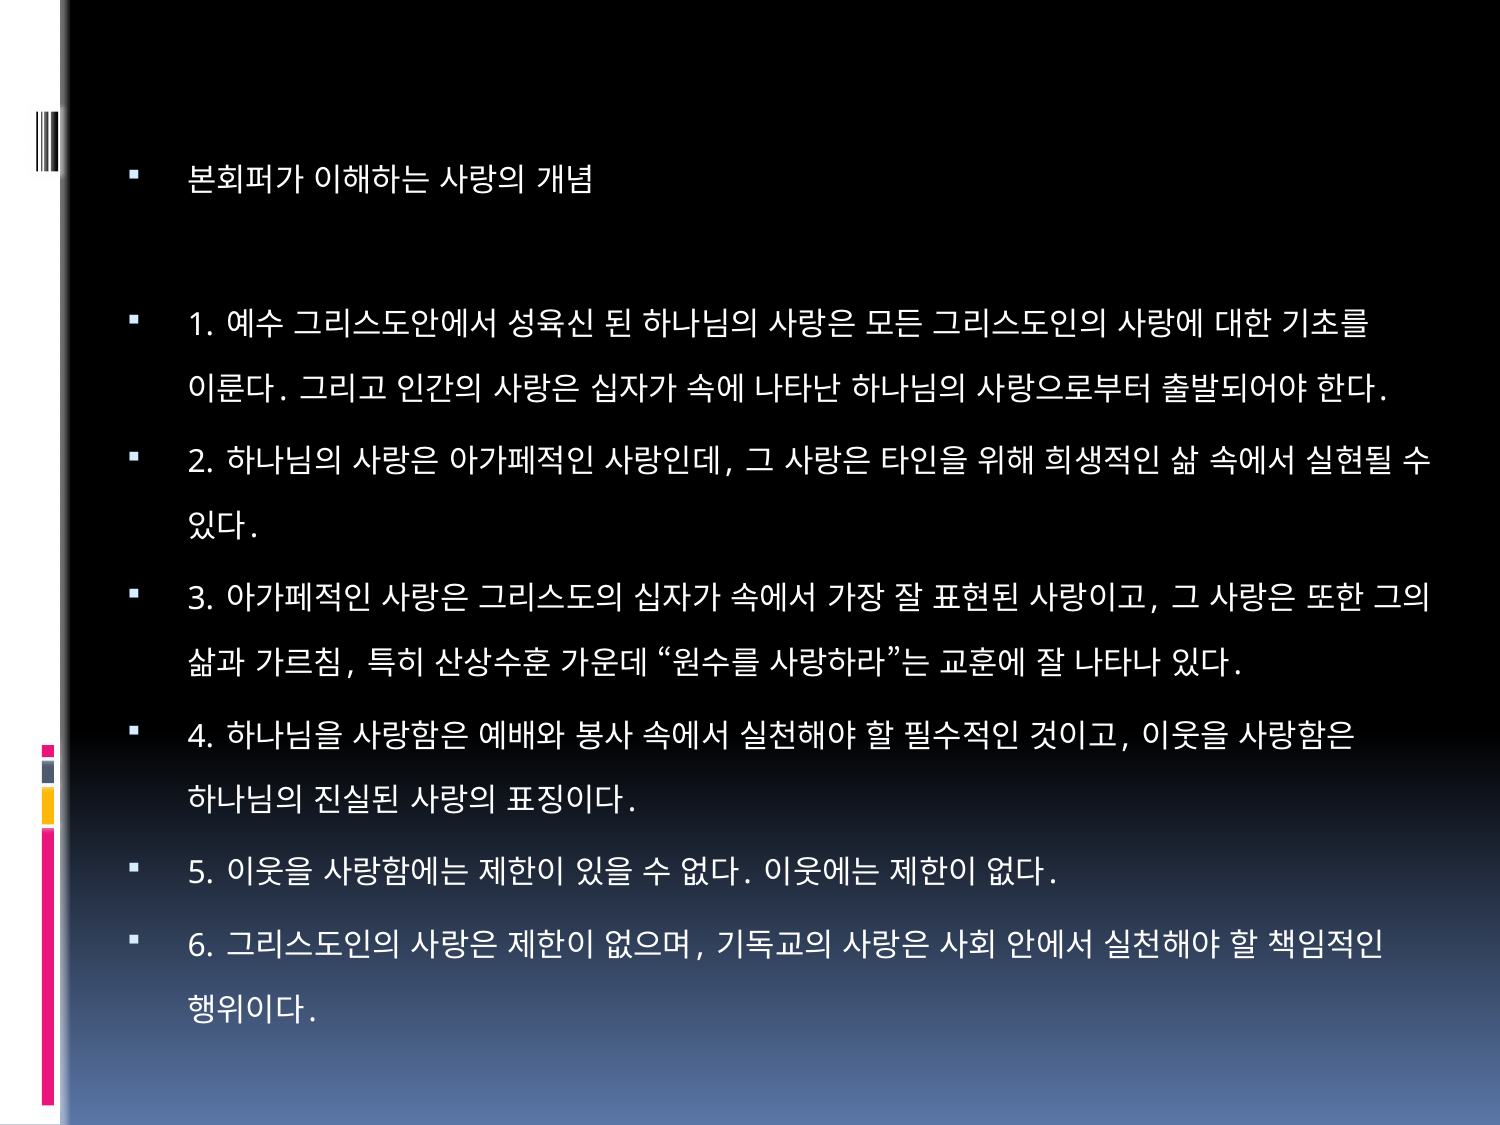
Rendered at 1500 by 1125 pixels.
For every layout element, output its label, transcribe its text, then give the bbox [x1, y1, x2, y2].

list 본회퍼가 이해하는 사랑의 개념 1. 예수 그리스도안에서 성육신 된 하나님의 사랑은 모든 그리스도인의 사랑에 대한 기초를 이룬다. 그리고 인간의 사랑은 십자가 속에 나타난 하나님의 사랑으로부터 출발되어야 한다. 2. 하나님의 사랑은 아가페적인 사랑인데, 그 사랑은 타인을 위해 희생적인 삶 속에서 실현될 수 있다. 3. 아가페적인 사랑은 그리스도의 십자가 속에서 가장 잘 표현된 사랑이고, 그 사랑은 또한 그의 삶과 가르침, 특히 산상수훈 가운데 “원수를 사랑하라”는 교훈에 잘 나타나 있다. 4. 하나님을 사랑함은 예배와 봉사 속에서 실천해야 할 필수적인 것이고, 이웃을 사랑함은 하나님의 진실된 사랑의 표징이다. 5. 이웃을 사랑함에는 제한이 있을 수 없다. 이웃에는 제한이 없다. 6. 그리스도인의 사랑은 제한이 없으며, 기독교의 사랑은 사회 안에서 실천해야 할 책임적인 행위이다. [100, 125, 1459, 1043]
